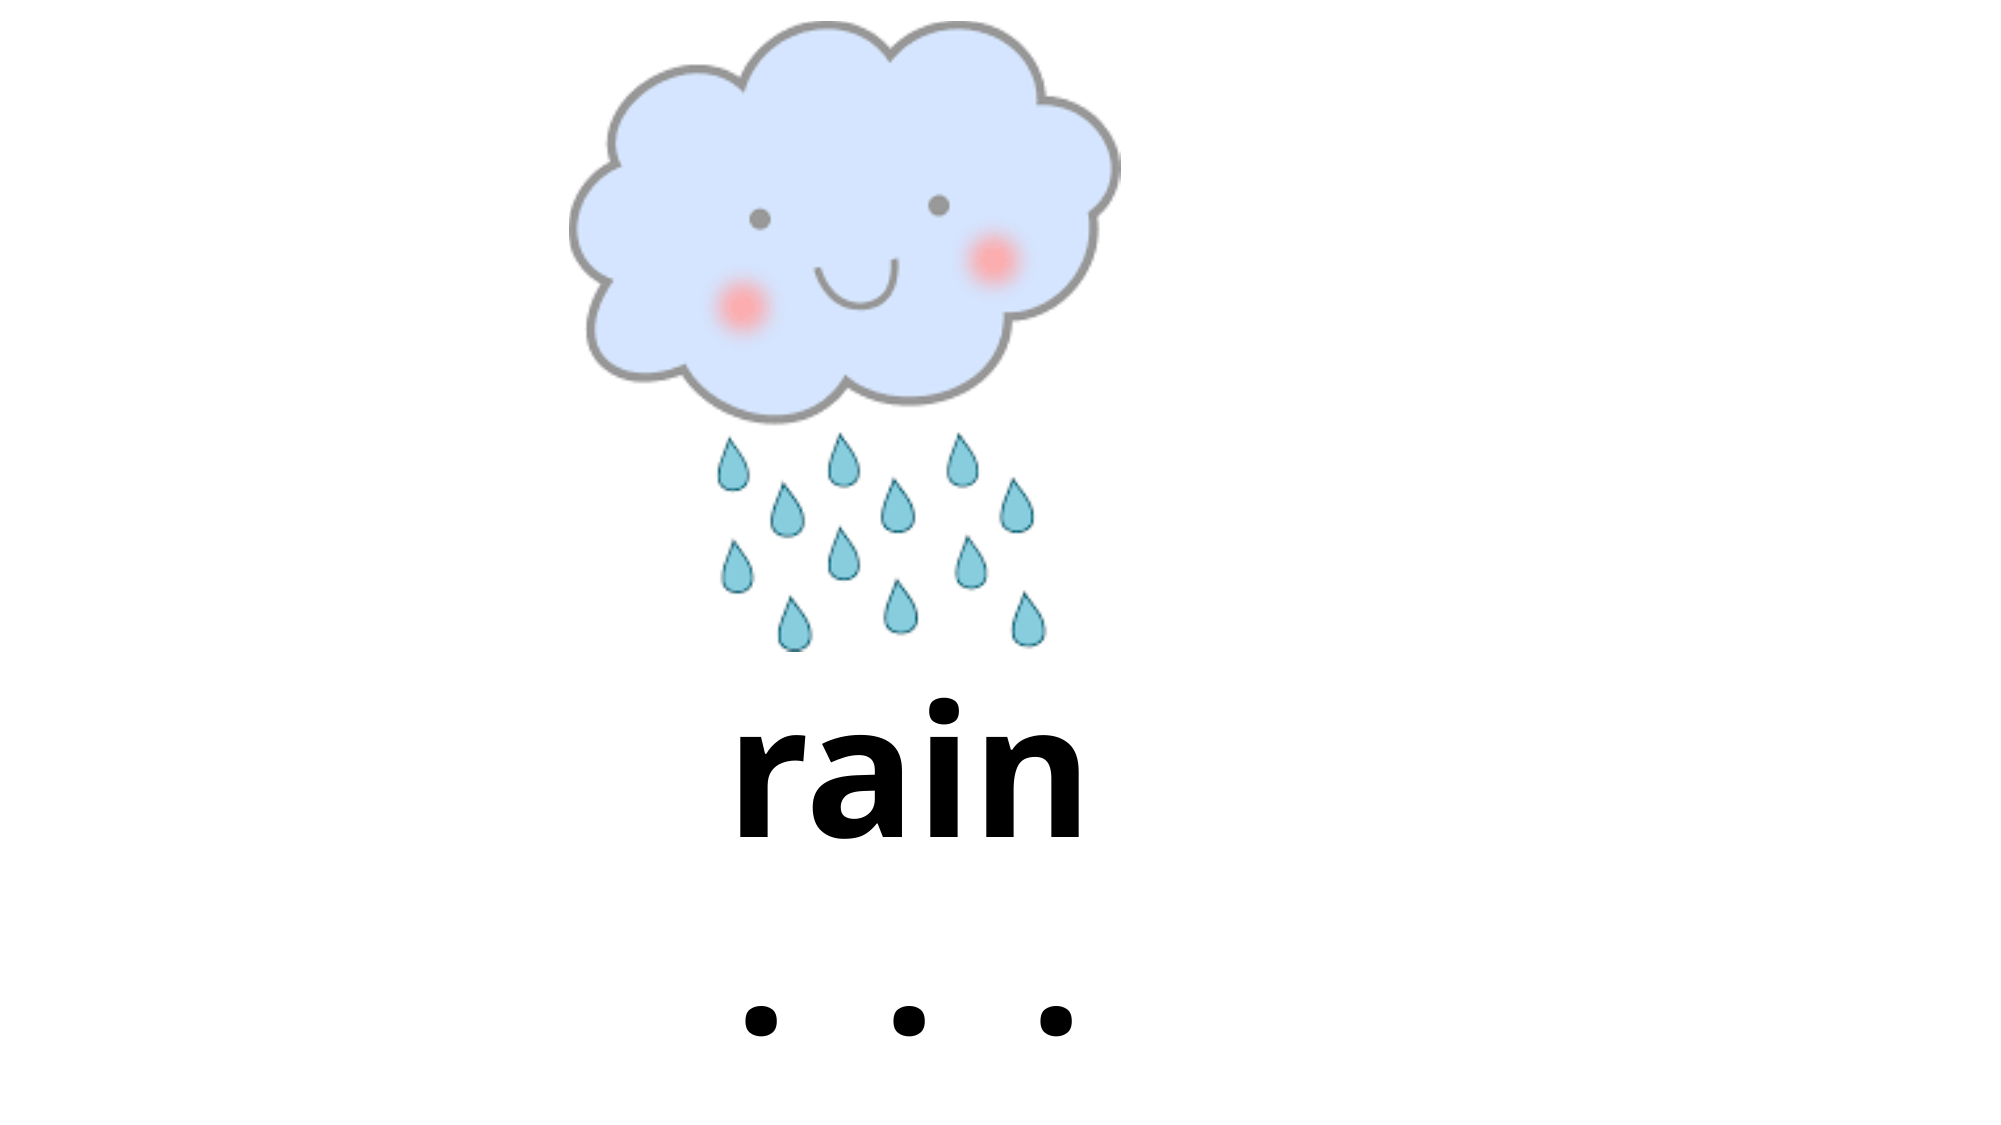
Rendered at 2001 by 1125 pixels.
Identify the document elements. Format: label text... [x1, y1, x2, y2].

title rain . . . [46, 877, 1772, 1096]
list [569, 21, 1121, 652]
